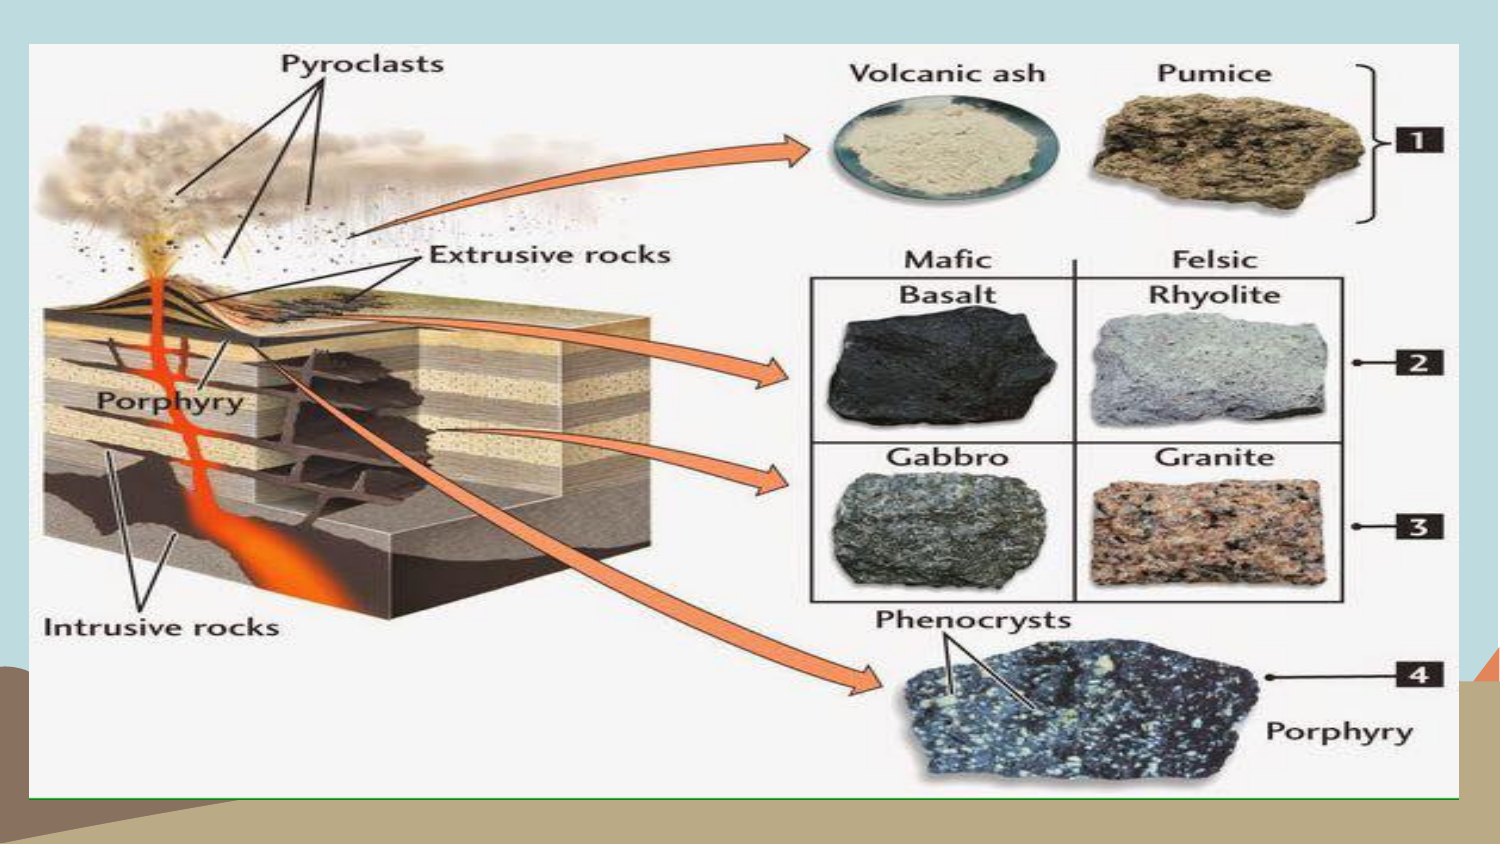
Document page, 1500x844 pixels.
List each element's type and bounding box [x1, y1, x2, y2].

picture [29, 44, 1459, 800]
